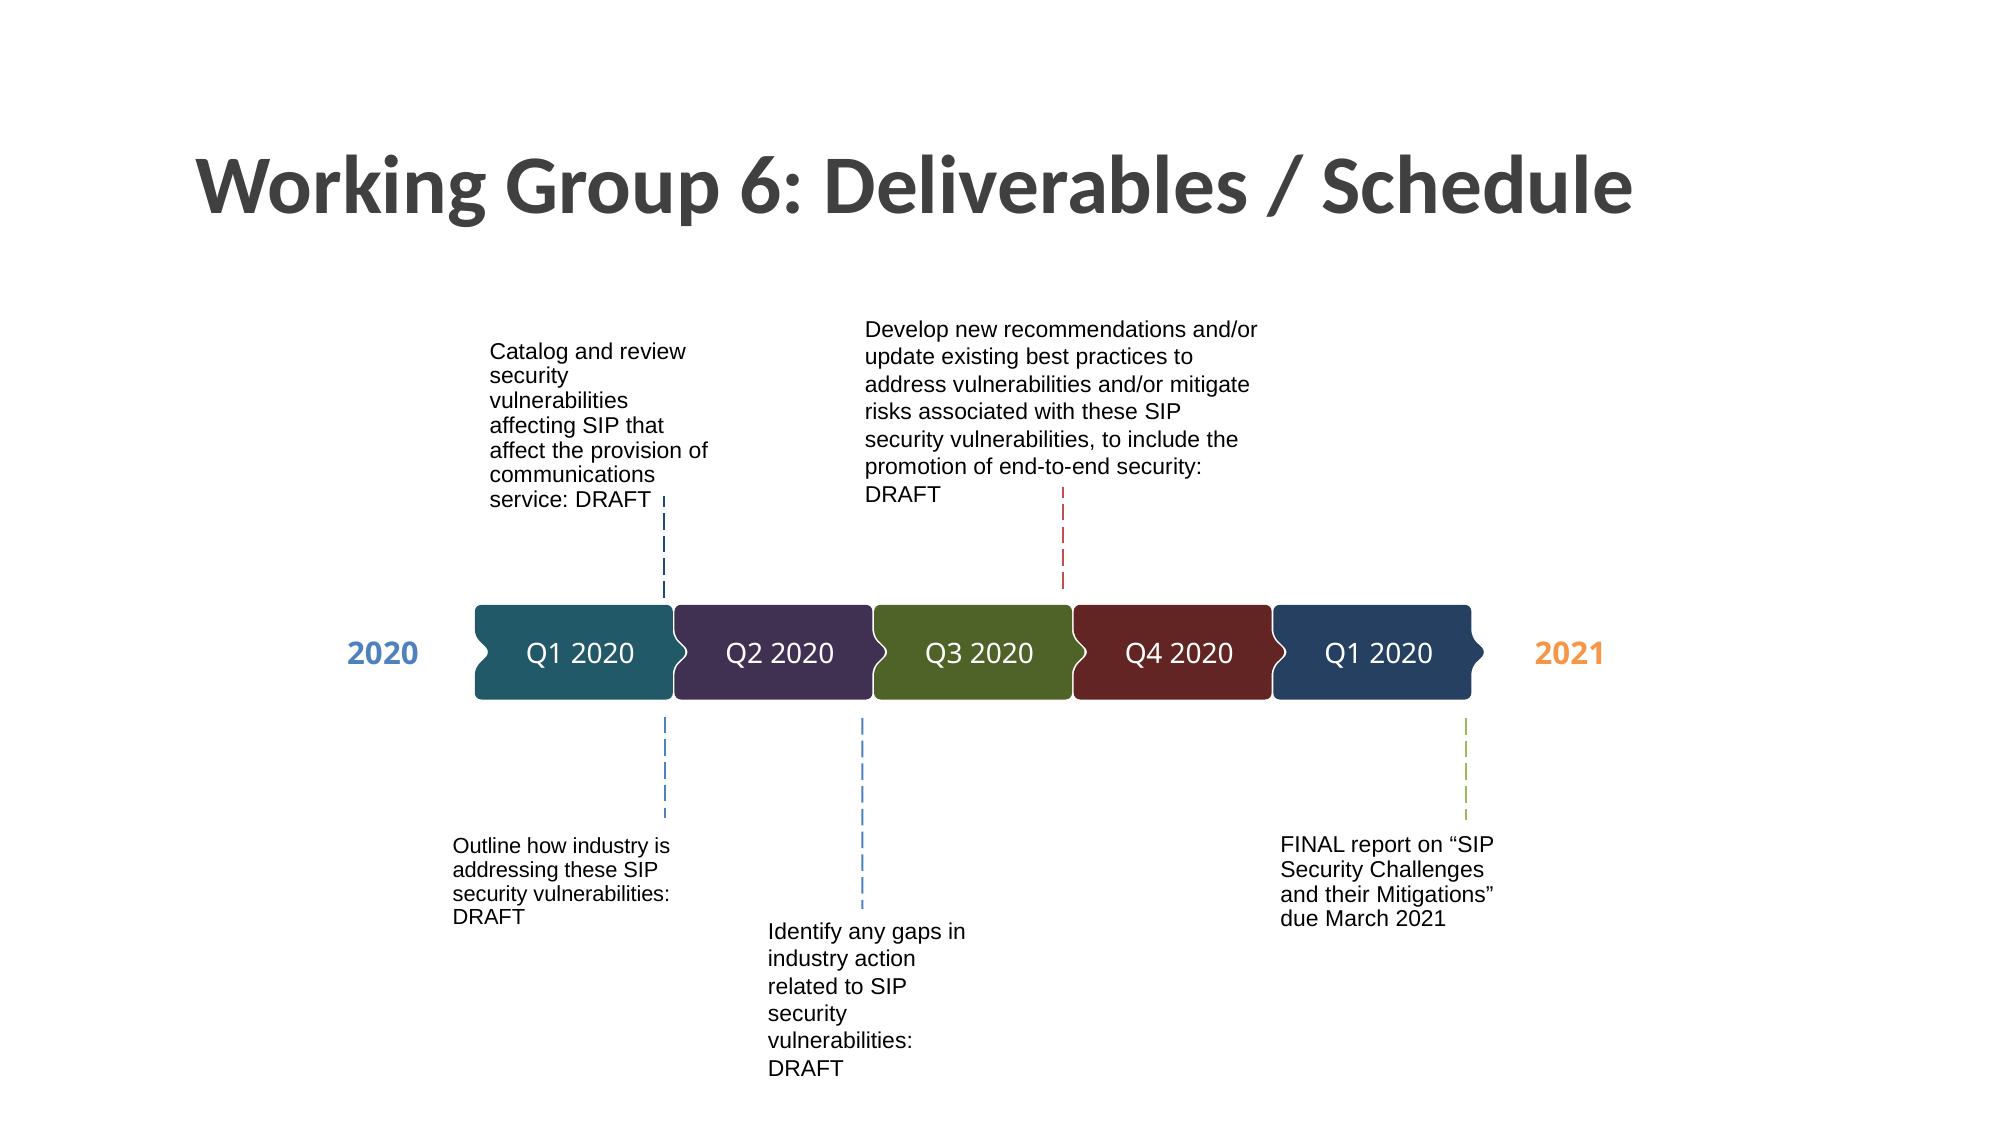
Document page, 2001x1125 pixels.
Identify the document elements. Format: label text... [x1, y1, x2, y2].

text_box Catalog and review security vulnerabilities affecting SIP that affect the provision of communications service: DRAFT [474, 332, 729, 485]
text_box Develop new recommendations and/or update existing best practices to address vulnerabilities and/or mitigate risks associated with these SIP security vulnerabilities, to include the promotion of end-to-end security: DRAFT [850, 306, 1275, 485]
text_box Identify any gaps in industry action related to SIP security vulnerabilities: DRAFT [753, 946, 982, 1089]
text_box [331, 486, 1623, 939]
title Working Group 6: Deliverables / Schedule [82, 97, 1749, 262]
